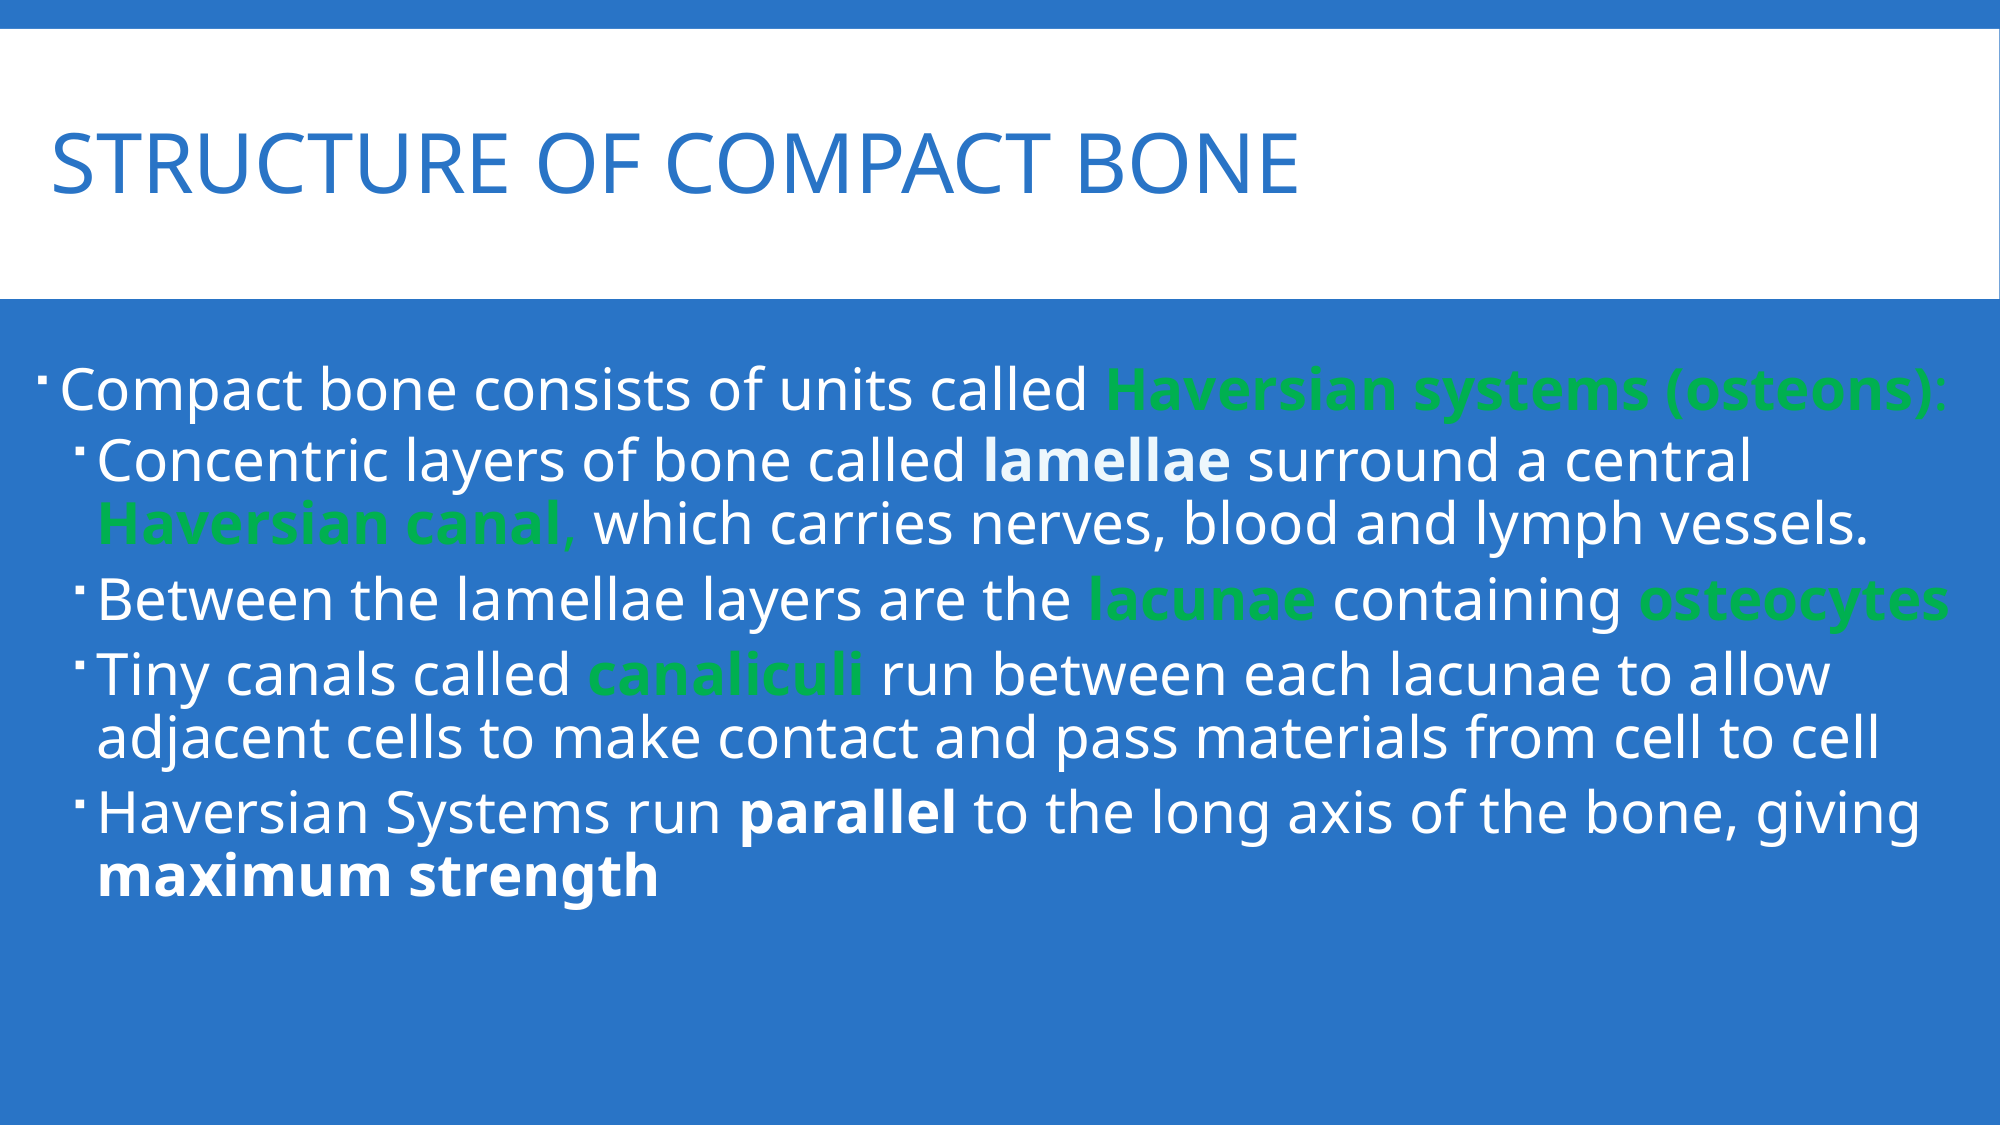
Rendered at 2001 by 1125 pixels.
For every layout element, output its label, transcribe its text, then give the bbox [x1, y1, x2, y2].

list Compact bone consists of units called Haversian systems (osteons): Concentric layers of bone called lamellae surround a central Haversian canal, which carries nerves, blood and lymph vessels. Between the lamellae layers are the lacunae containing osteocytes Tiny canals called canaliculi run between each lacunae to allow adjacent cells to make contact and pass materials from cell to cell Haversian Systems run parallel to the long axis of the bone, giving maximum strength [14, 352, 1969, 1125]
title Structure of compact bone [35, 44, 1641, 292]
